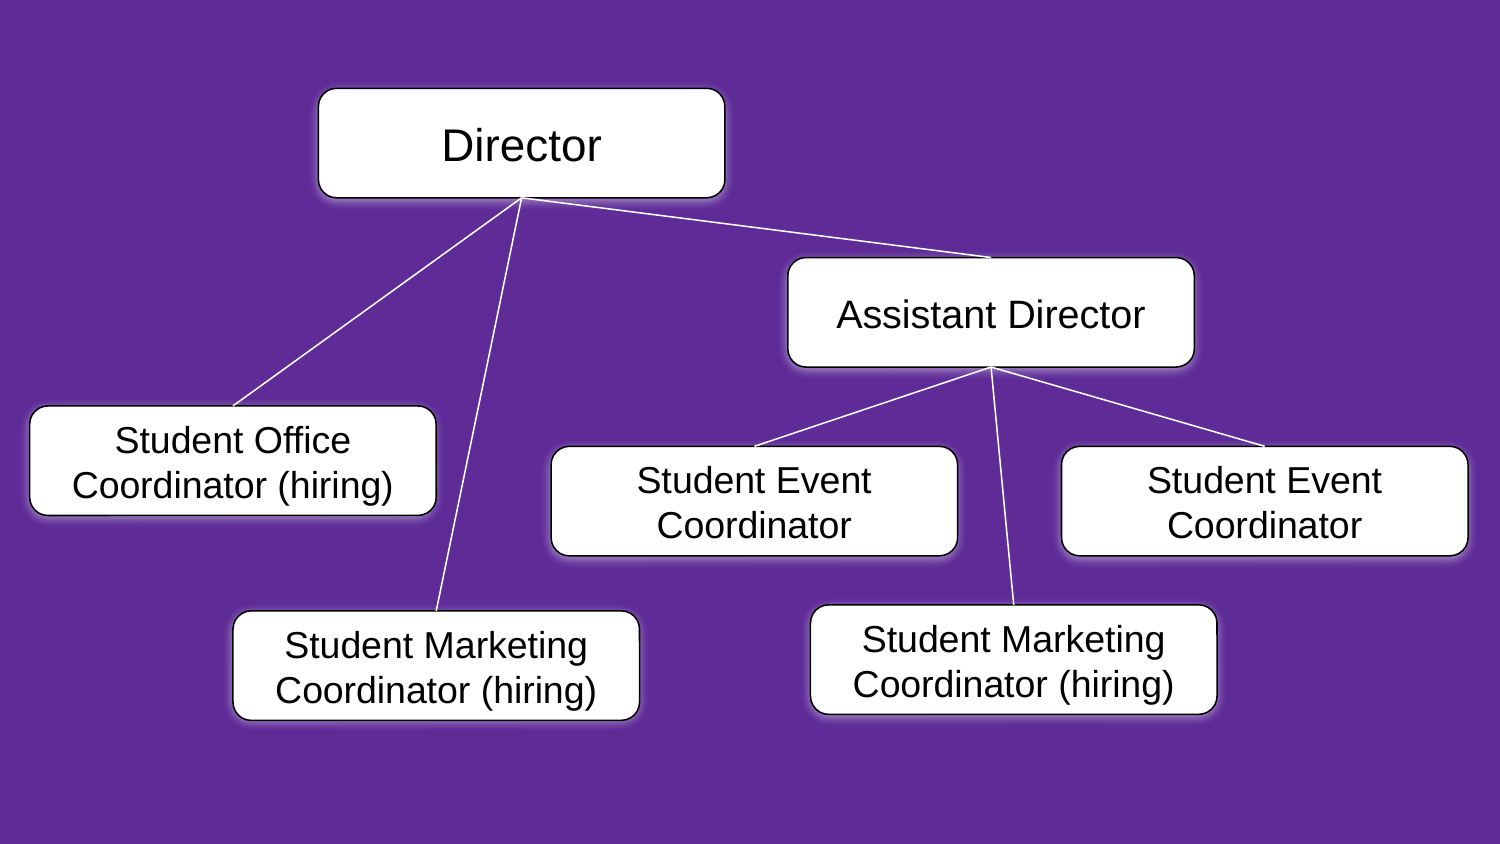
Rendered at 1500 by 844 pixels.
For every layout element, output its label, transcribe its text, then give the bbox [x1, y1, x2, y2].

text_box Student Event Coordinator [1061, 446, 1469, 556]
text_box Student Office Coordinator (hiring) [29, 405, 430, 516]
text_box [754, 366, 988, 447]
text_box Student Event Coordinator [551, 446, 958, 556]
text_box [521, 197, 992, 258]
text_box Student Marketing Coordinator (hiring) [810, 604, 1218, 715]
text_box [232, 197, 434, 407]
text_box Student Marketing Coordinator (hiring) [232, 610, 640, 721]
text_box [990, 366, 1014, 605]
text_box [435, 197, 522, 612]
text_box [1016, 366, 1265, 447]
text_box Assistant Director [787, 257, 1195, 365]
text_box Director [318, 88, 725, 196]
